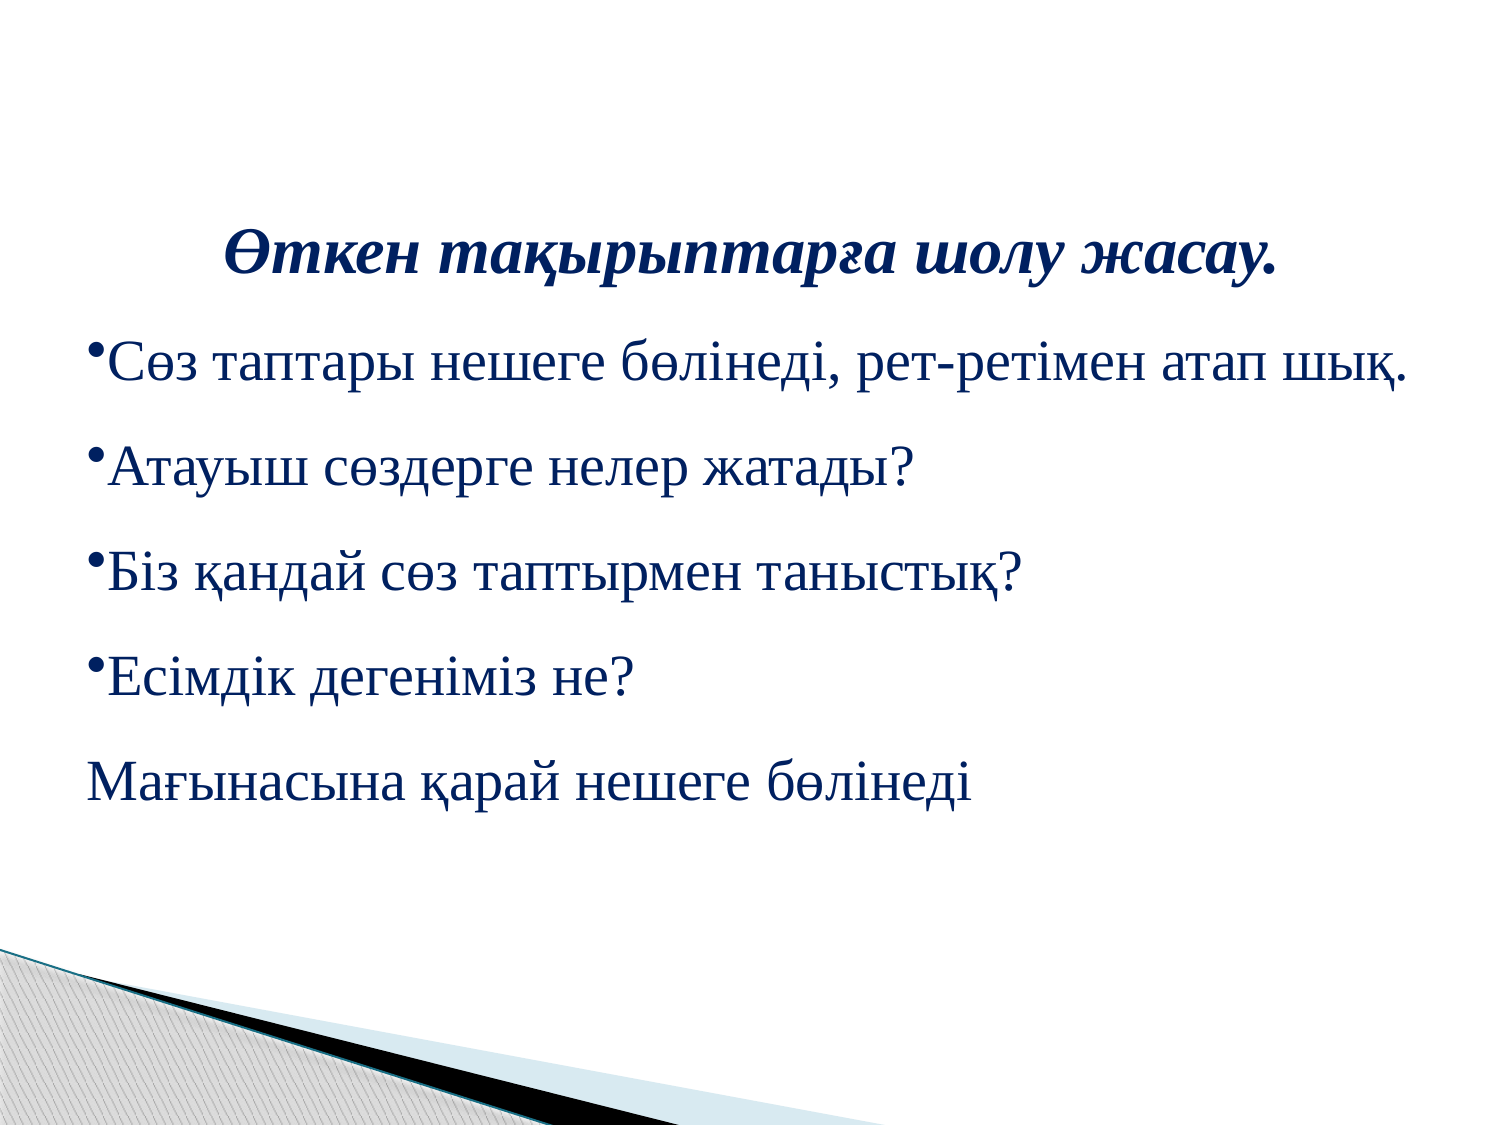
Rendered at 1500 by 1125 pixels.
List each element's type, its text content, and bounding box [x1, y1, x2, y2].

text_box Өткен тақырыптарға шолу жасау. Сөз таптары нешеге бөлінеді, рет-ретімен атап шық. Атауыш сөздерге нелер жатады? Біз қандай сөз таптырмен таныстық? Есімдік дегеніміз не? Мағынасына қарай нешеге бөлінеді [71, 199, 1425, 819]
